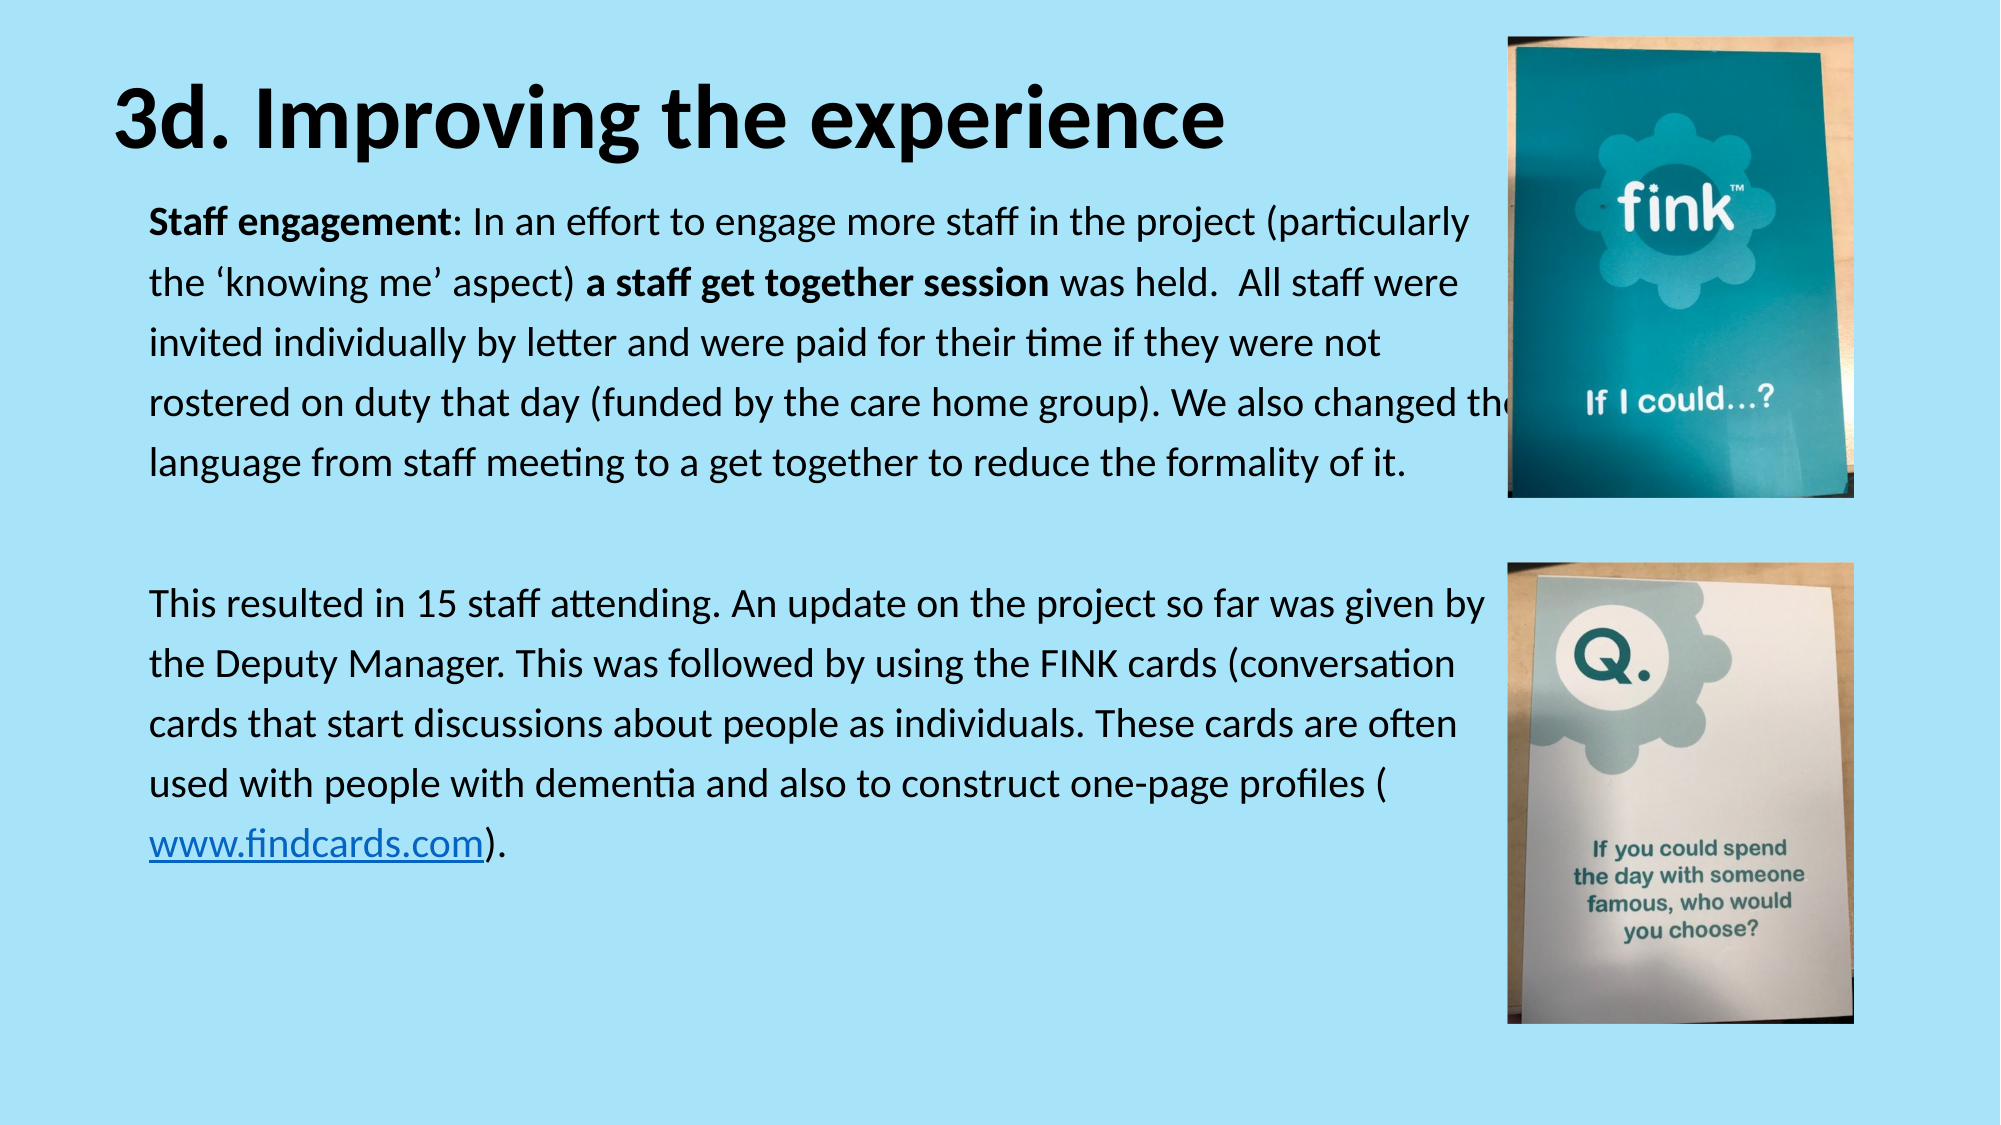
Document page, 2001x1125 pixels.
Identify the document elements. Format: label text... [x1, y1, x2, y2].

title 3d. Improving the experience [97, 15, 1746, 223]
list Staff engagement: In an effort to engage more staff in the project (particularly the ‘knowing me’ aspect) a staff get together session was held. All staff were invited individually by letter and were paid for their time if they were not rostered on duty that day (funded by the care home group). We also changed the language from staff meeting to a get together to reduce the formality of it. This resulted in 15 staff attending. An update on the project so far was given by the Deputy Manager. This was followed by using the FINK cards (conversation cards that start discussions about people as individuals. These cards are often used with people with dementia and also to construct one-page profiles (www.findcards.com). [133, 176, 1549, 1039]
picture [1449, 563, 1912, 1023]
picture [1449, 37, 1912, 497]
